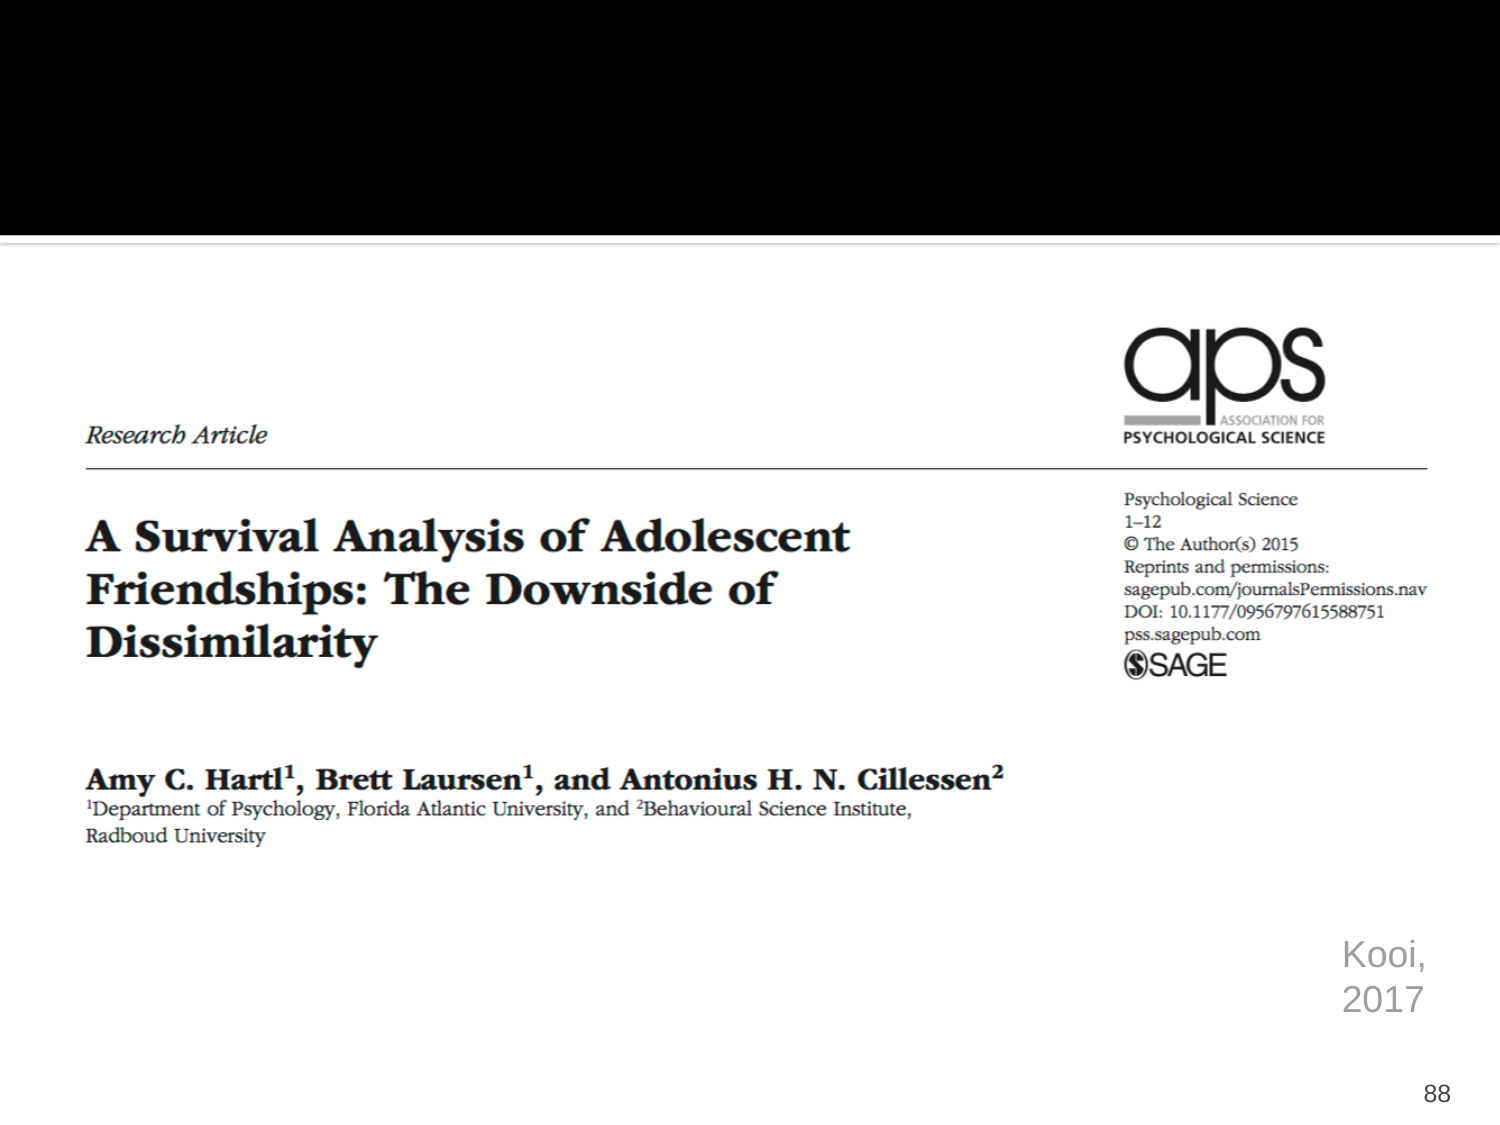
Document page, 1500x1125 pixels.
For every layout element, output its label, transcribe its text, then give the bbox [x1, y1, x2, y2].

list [36, 312, 1475, 929]
text_box Kooi, 2017 [1327, 922, 1484, 1028]
slide_number 88 [1345, 1062, 1467, 1108]
